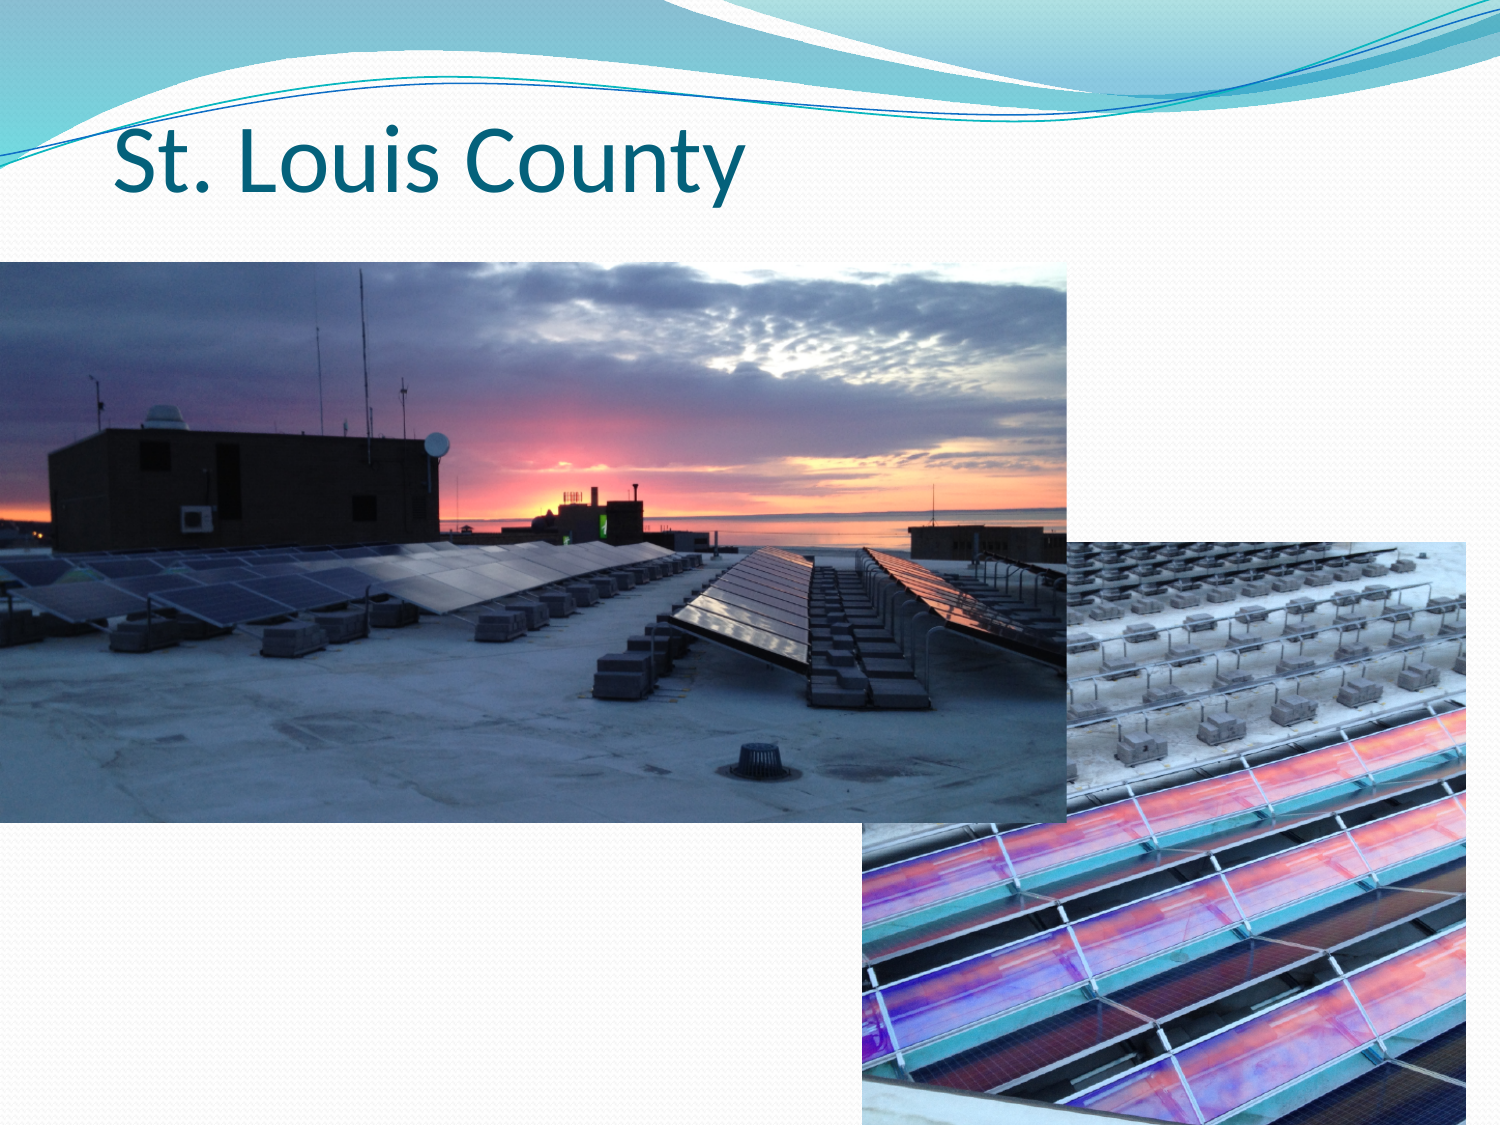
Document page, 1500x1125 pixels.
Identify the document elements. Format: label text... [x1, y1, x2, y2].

title St. Louis County [112, 87, 1425, 213]
picture [0, 262, 1067, 823]
picture [862, 541, 1466, 1125]
